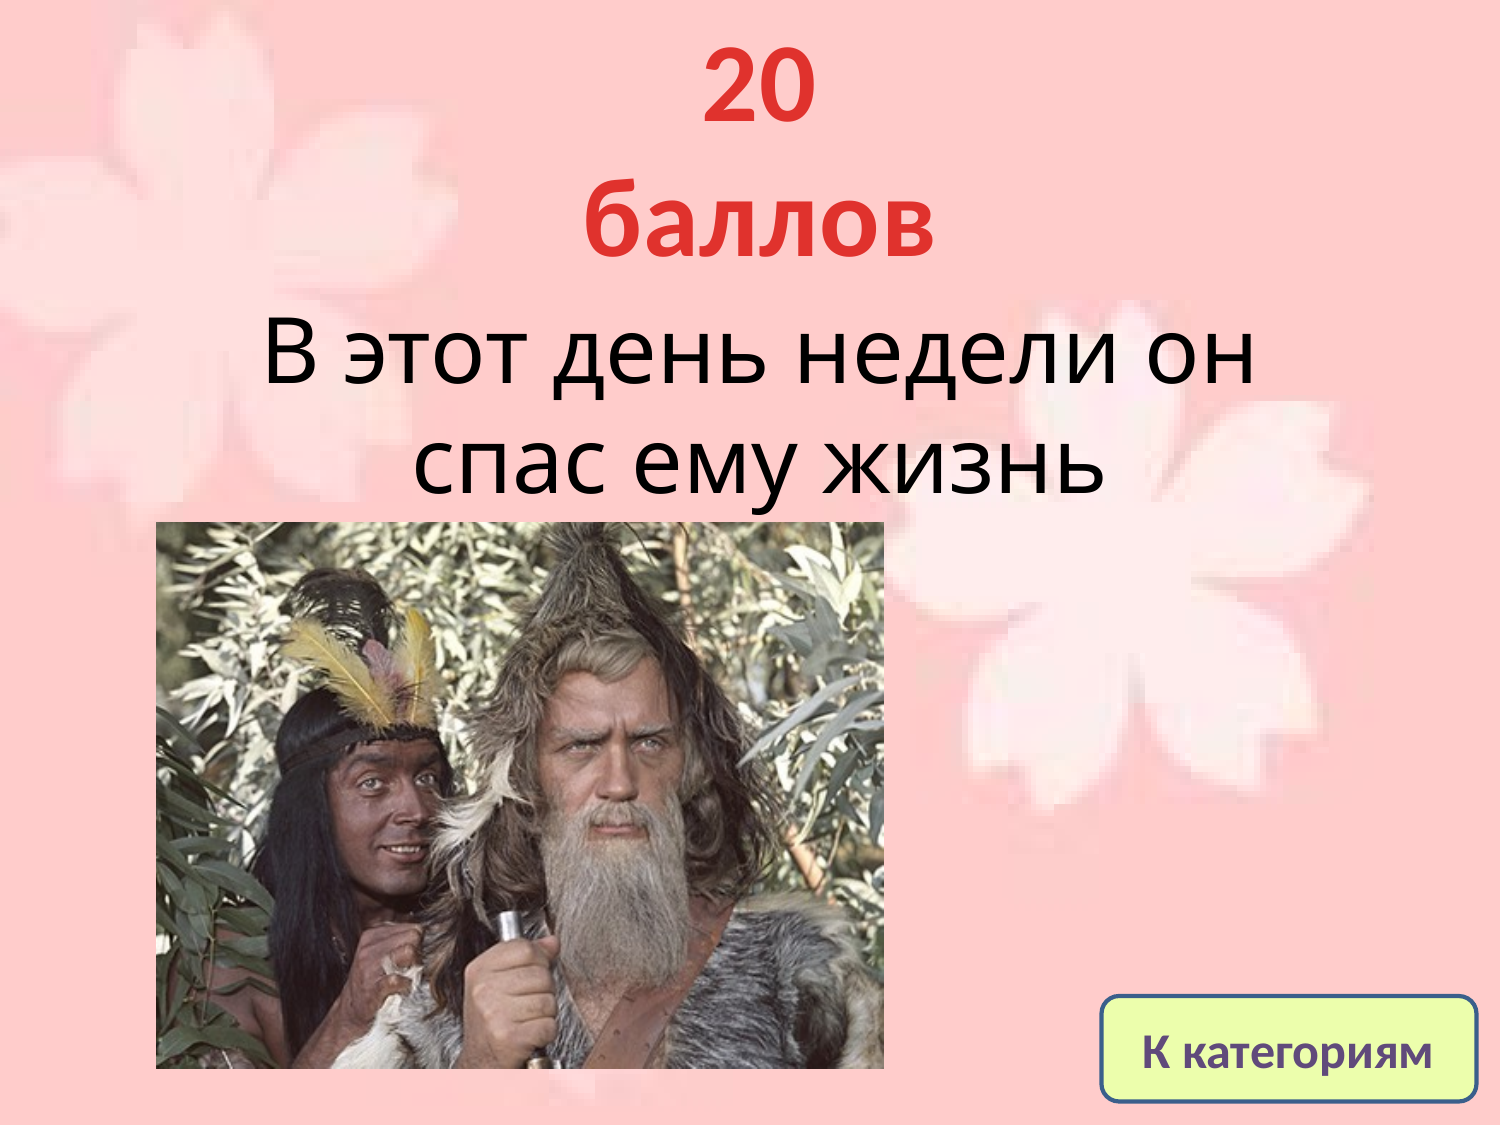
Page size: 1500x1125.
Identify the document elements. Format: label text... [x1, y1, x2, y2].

text_box 20 баллов [501, 1, 1018, 284]
text_box К категориям [1099, 993, 1479, 1104]
picture [0, 0, 1500, 1125]
text_box В этот день недели он спас ему жизнь [156, 284, 1363, 520]
